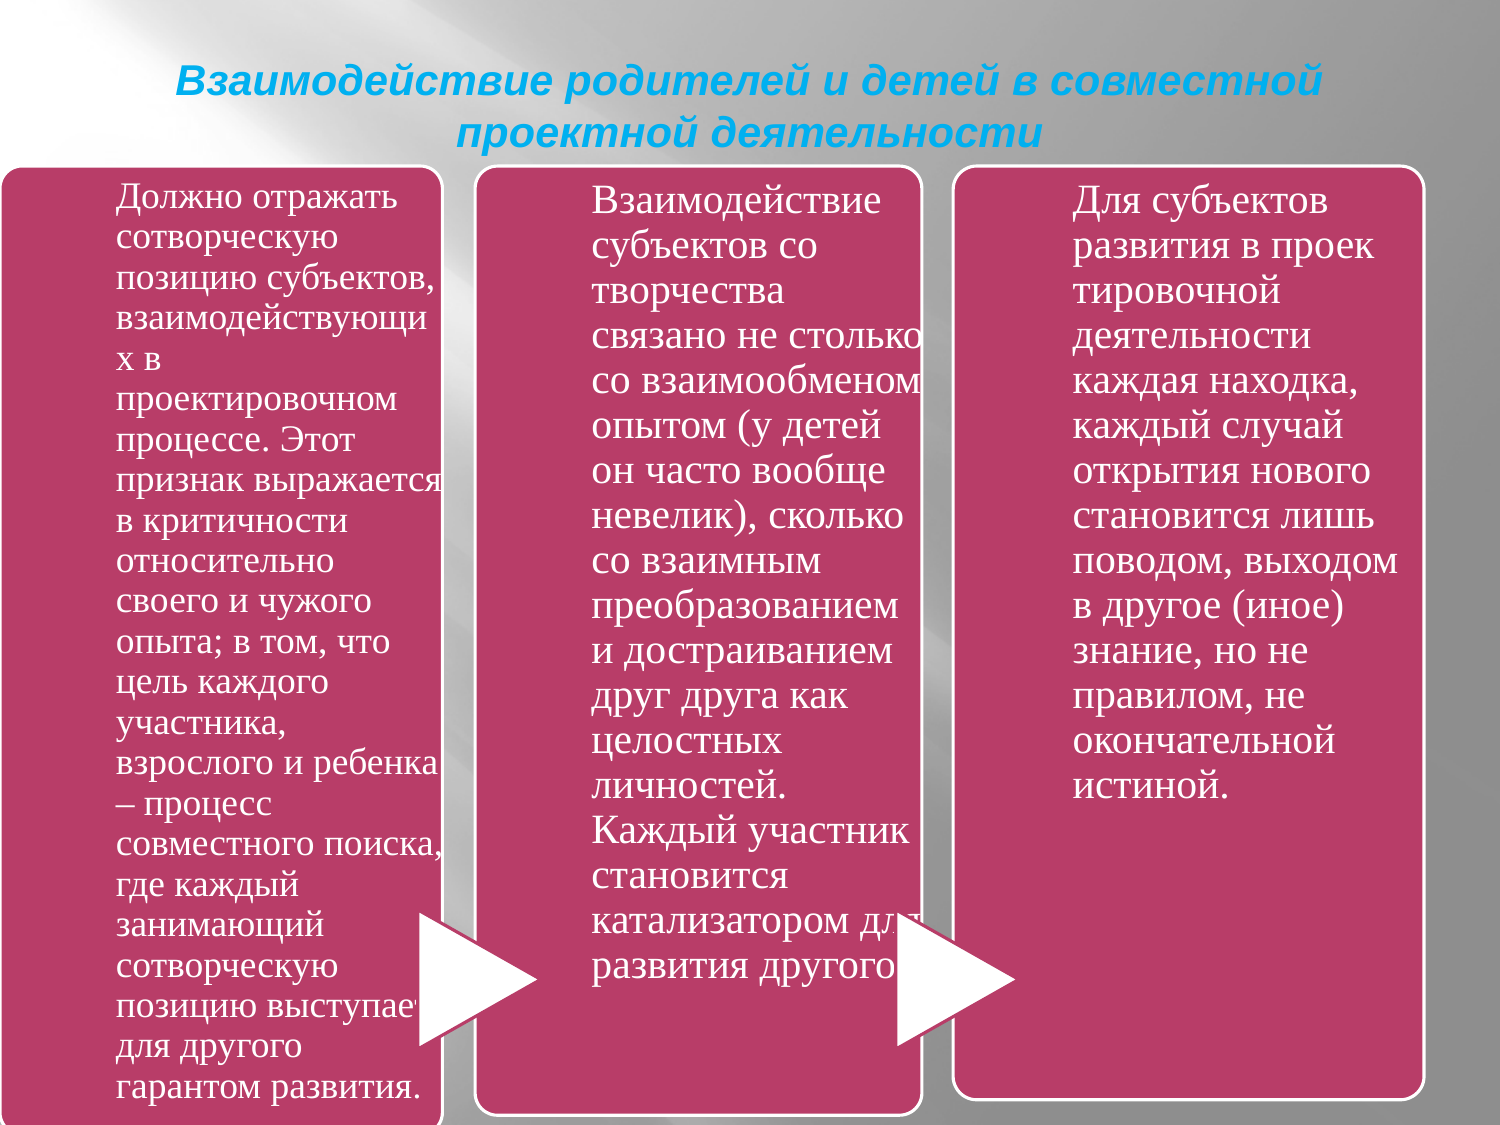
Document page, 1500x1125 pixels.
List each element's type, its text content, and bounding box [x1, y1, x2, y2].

title Взаимодействие родителей и детей в совместной проектной деятельности [75, 45, 1425, 166]
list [0, 175, 1426, 1125]
